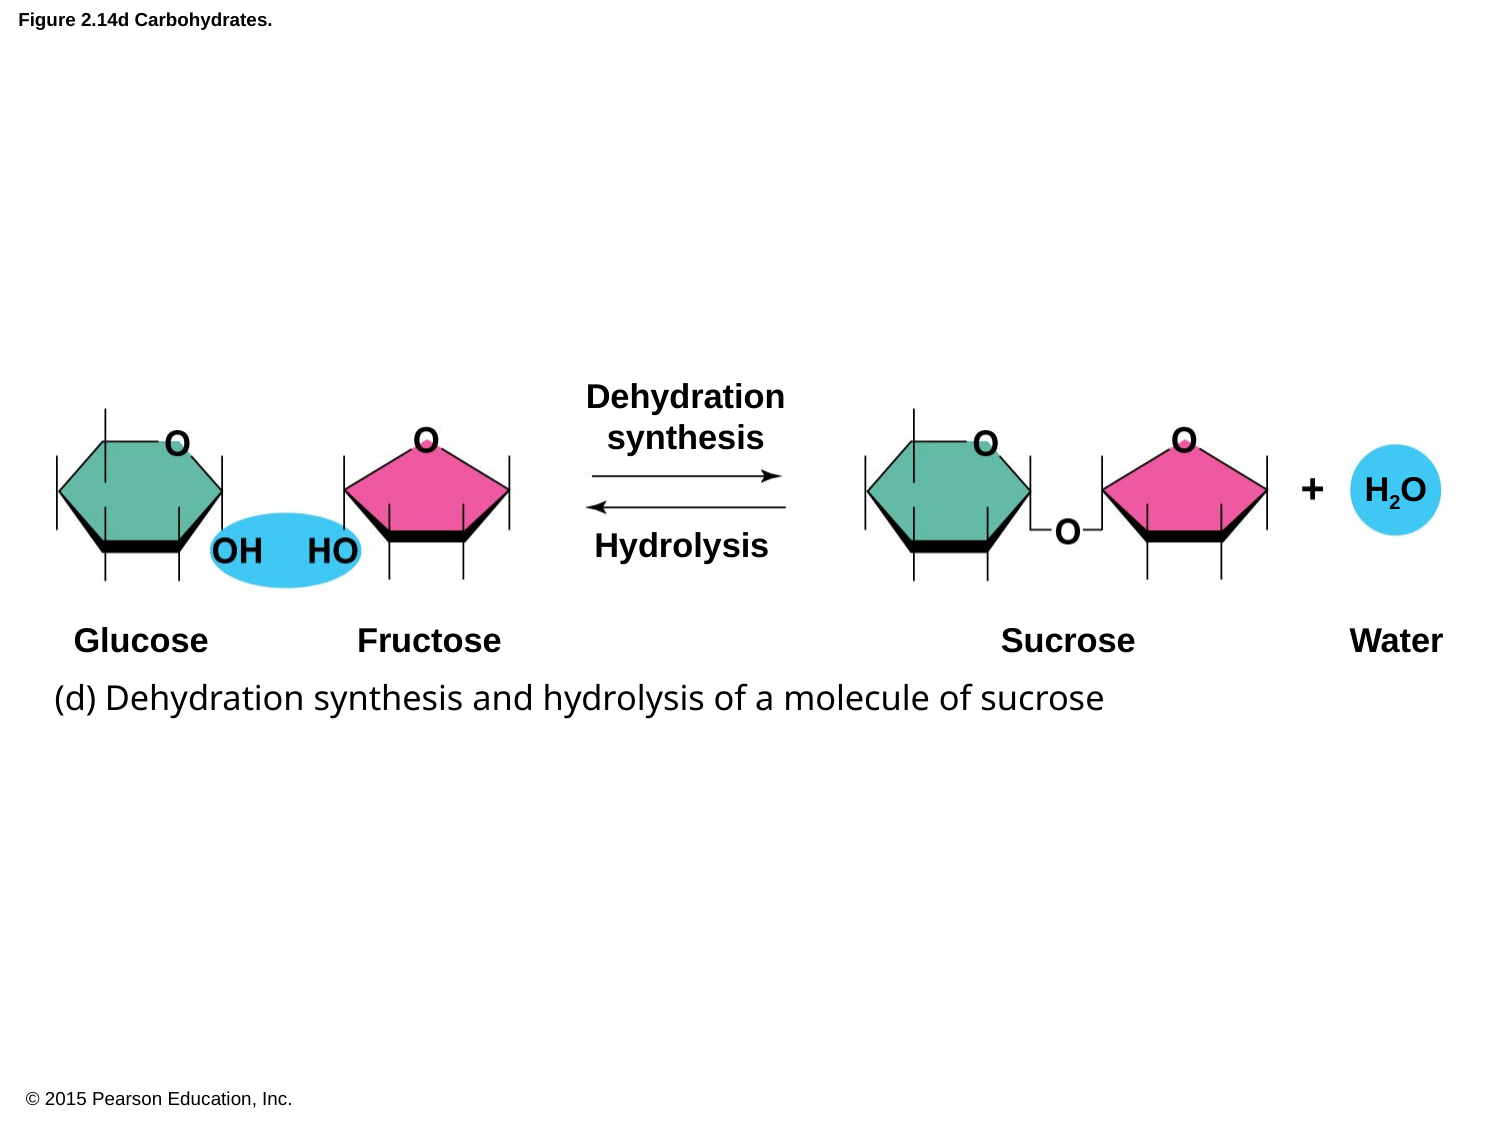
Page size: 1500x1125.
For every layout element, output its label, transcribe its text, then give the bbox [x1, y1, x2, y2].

title Figure 2.14d Carbohydrates. [3, 0, 697, 50]
picture [48, 374, 1452, 718]
